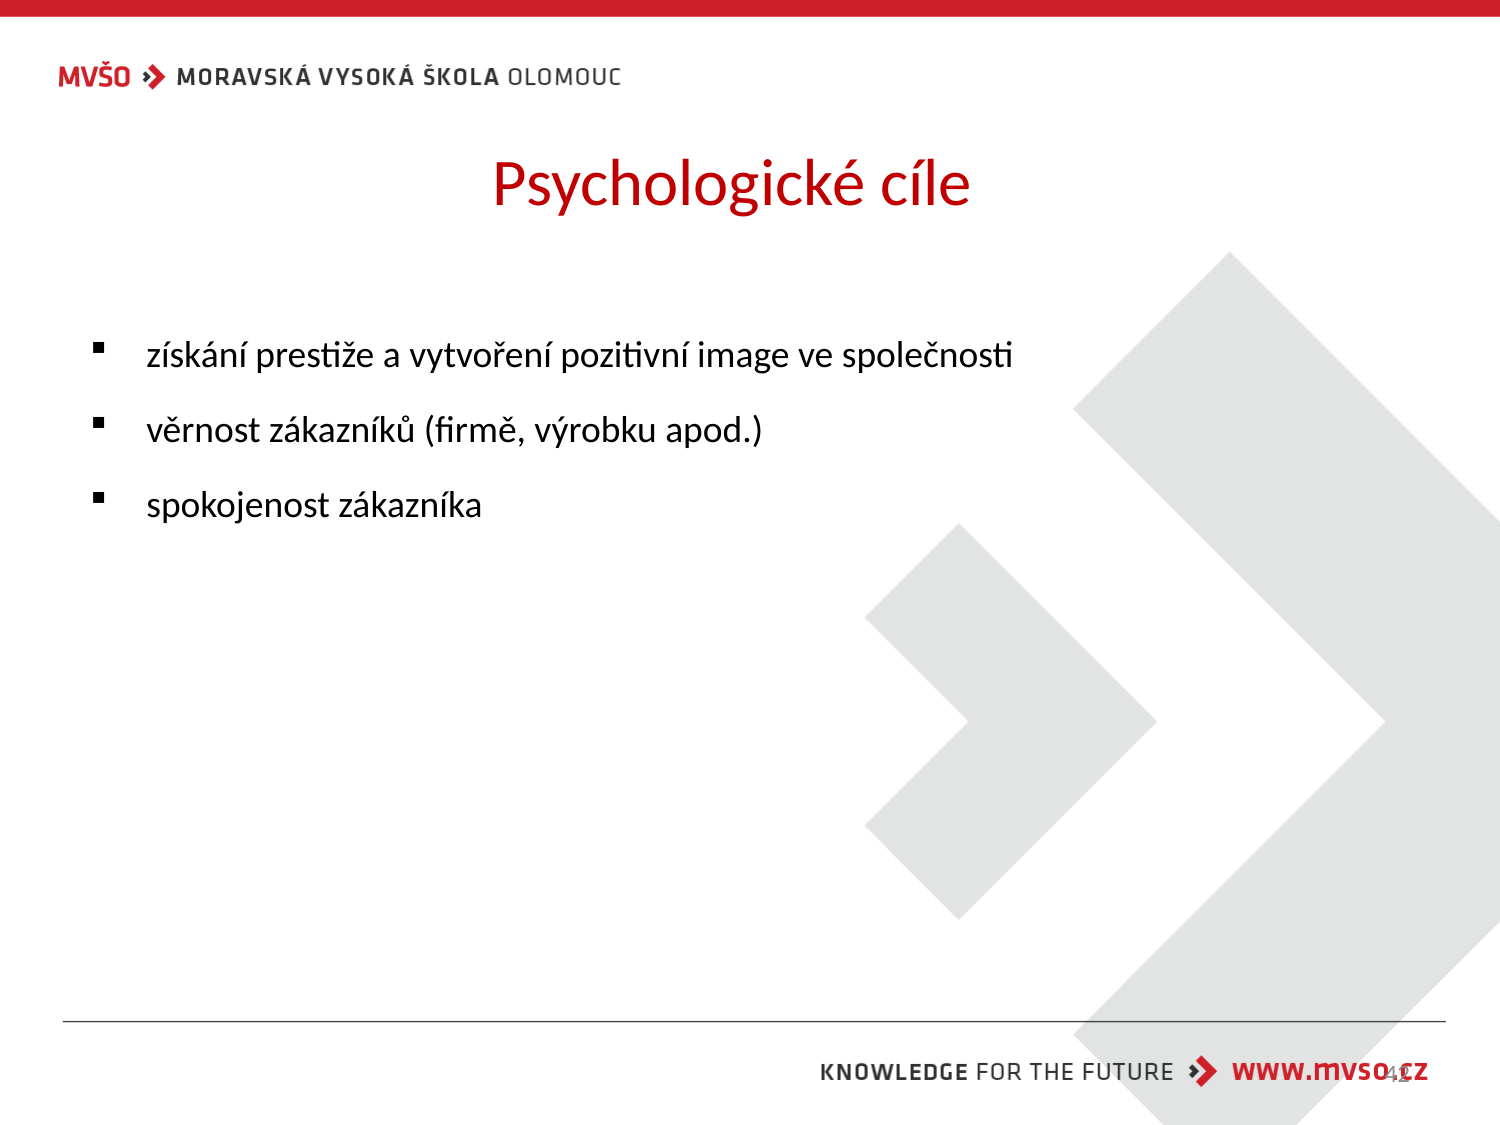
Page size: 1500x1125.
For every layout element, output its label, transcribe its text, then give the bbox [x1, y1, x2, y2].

picture [0, 0, 1500, 1125]
title Psychologické cíle [75, 120, 1391, 238]
slide_number 42 [1074, 1043, 1425, 1103]
list získání prestiže a vytvoření pozitivní image ve společnosti věrnost zákazníků (firmě, výrobku apod.) spokojenost zákazníka [75, 300, 1425, 1043]
